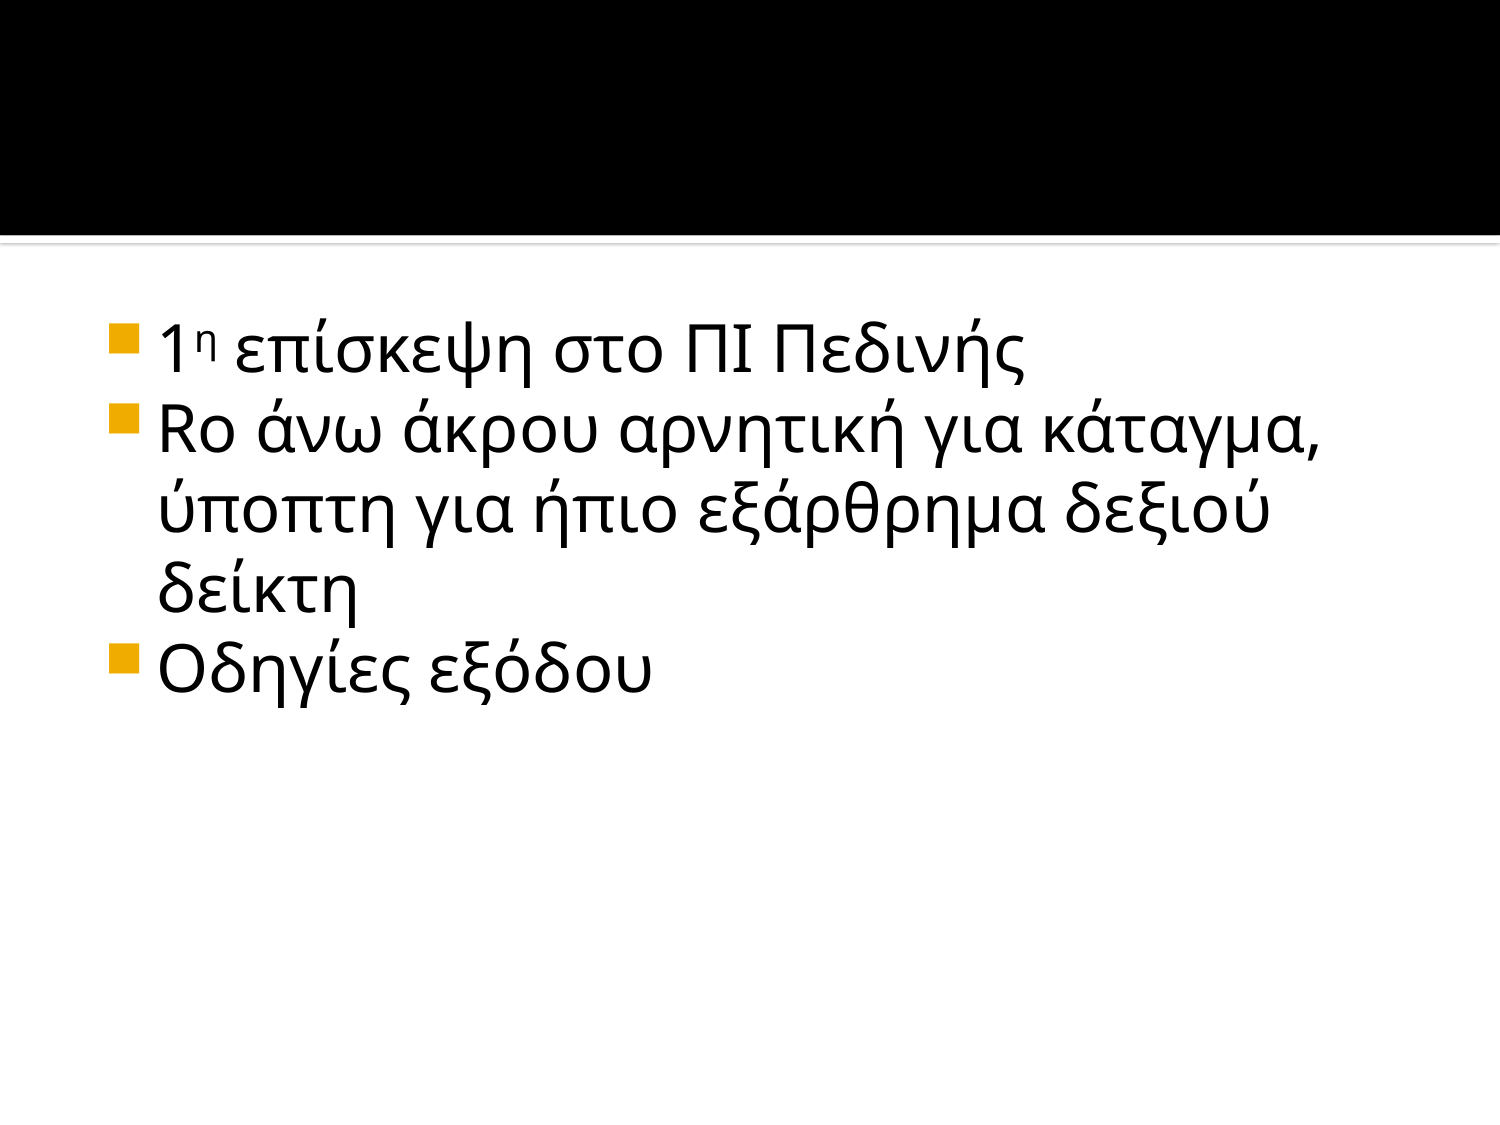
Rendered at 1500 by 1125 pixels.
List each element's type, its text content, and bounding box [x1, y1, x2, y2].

list 1η επίσκεψη στο ΠΙ Πεδινής Ro άνω άκρου αρνητική για κάταγμα, ύποπτη για ήπιο εξάρθρημα δεξιού δείκτη Οδηγίες εξόδου [75, 291, 1425, 1050]
